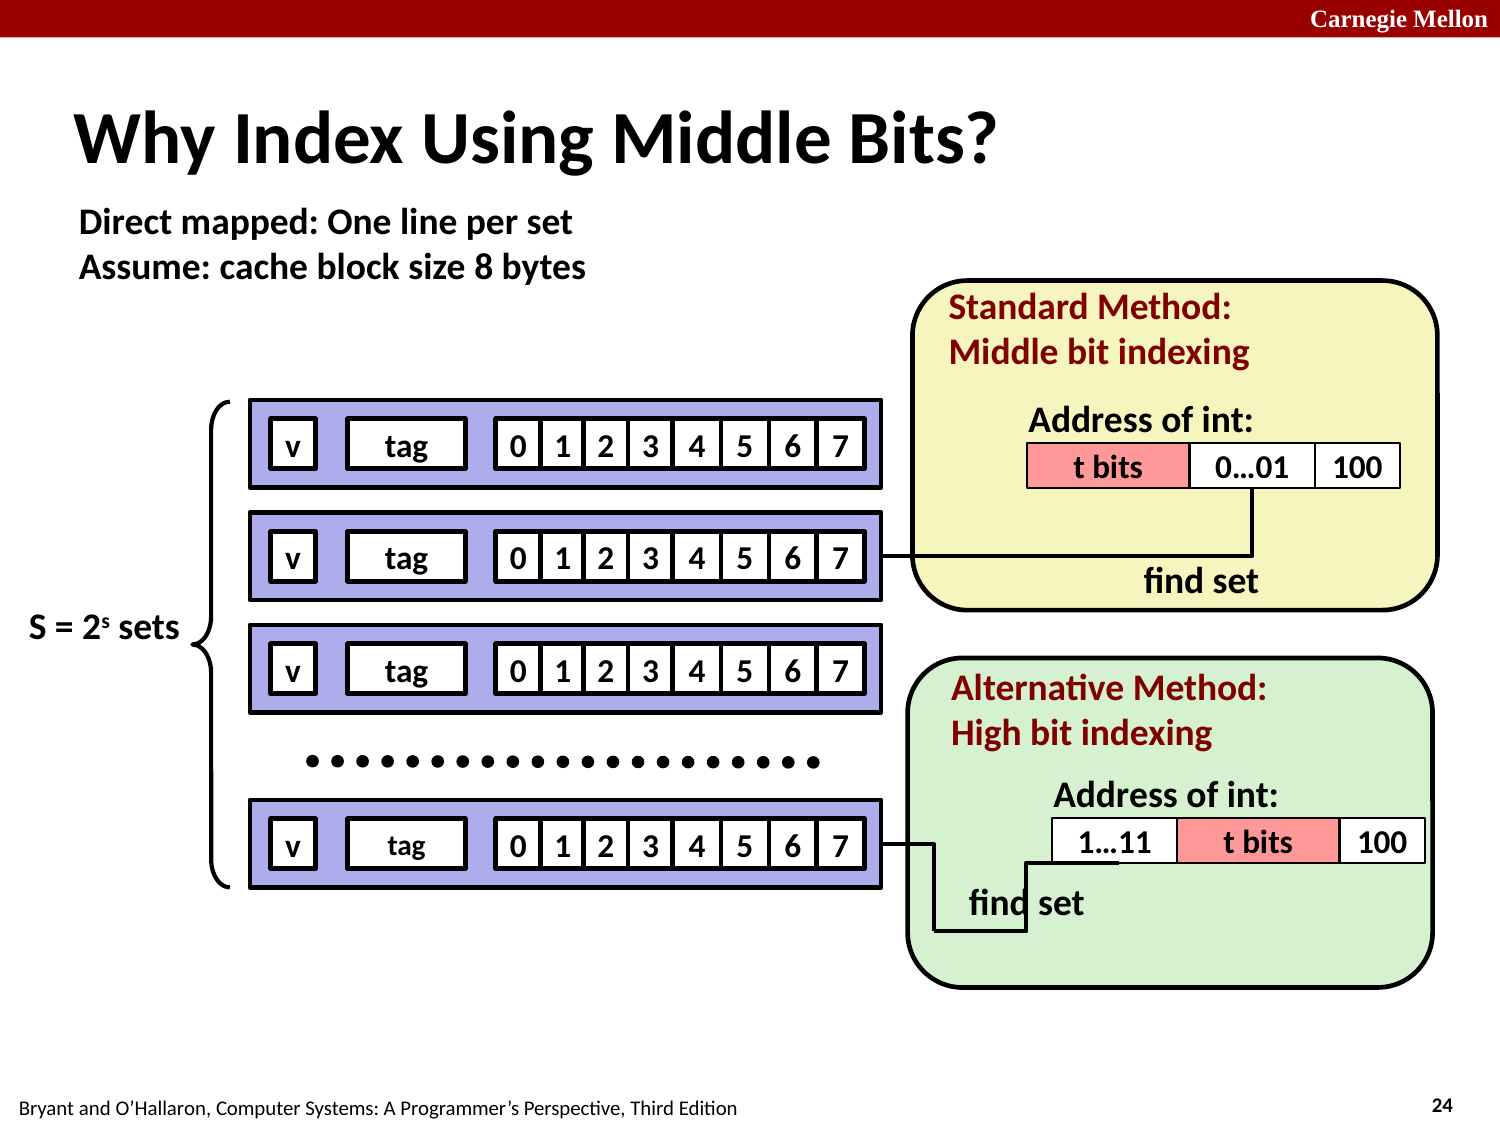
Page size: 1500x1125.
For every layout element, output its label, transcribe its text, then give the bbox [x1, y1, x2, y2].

text_box 0 [495, 818, 540, 869]
text_box tag [347, 643, 466, 694]
text_box 1 [540, 643, 583, 694]
text_box 6 [769, 531, 817, 582]
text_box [881, 274, 1438, 611]
text_box 3 [628, 818, 672, 869]
text_box [249, 624, 882, 713]
text_box 2 [583, 818, 628, 869]
text_box 4 [672, 531, 721, 582]
text_box 4 [672, 418, 721, 469]
text_box 1 [540, 818, 583, 869]
text_box 4 [672, 643, 721, 694]
text_box 1 [540, 418, 583, 469]
text_box 6 [769, 643, 817, 694]
text_box 7 [817, 818, 865, 869]
text_box 5 [721, 531, 769, 582]
text_box tag [347, 818, 466, 869]
text_box 3 [628, 643, 672, 694]
text_box 0 [495, 531, 540, 582]
text_box 5 [721, 818, 769, 869]
text_box [249, 512, 875, 600]
text_box v [270, 531, 316, 582]
text_box 6 [769, 818, 817, 869]
text_box 0 [495, 643, 540, 694]
text_box 7 [817, 531, 865, 582]
text_box tag [347, 531, 466, 582]
text_box 3 [628, 418, 672, 469]
text_box [249, 399, 875, 488]
text_box 6 [769, 418, 817, 469]
text_box tag [347, 418, 466, 469]
title Why Index Using Middle Bits? [58, 71, 1305, 197]
text_box 7 [817, 643, 865, 694]
text_box S = 2s sets [14, 594, 196, 655]
text_box 2 [583, 643, 628, 694]
text_box 3 [628, 531, 672, 582]
text_box [249, 799, 875, 888]
text_box v [270, 643, 316, 694]
text_box v [270, 418, 316, 469]
text_box v [270, 818, 316, 869]
text_box 2 [583, 531, 628, 582]
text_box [881, 655, 1433, 988]
text_box 2 [583, 418, 628, 469]
text_box 7 [817, 418, 865, 469]
text_box [196, 401, 230, 888]
text_box 1 [540, 531, 583, 582]
text_box 4 [672, 818, 721, 869]
text_box 5 [721, 418, 769, 469]
text_box 5 [721, 643, 769, 694]
text_box Direct mapped: One line per set Assume: cache block size 8 bytes [64, 189, 602, 295]
text_box 0 [495, 418, 540, 469]
